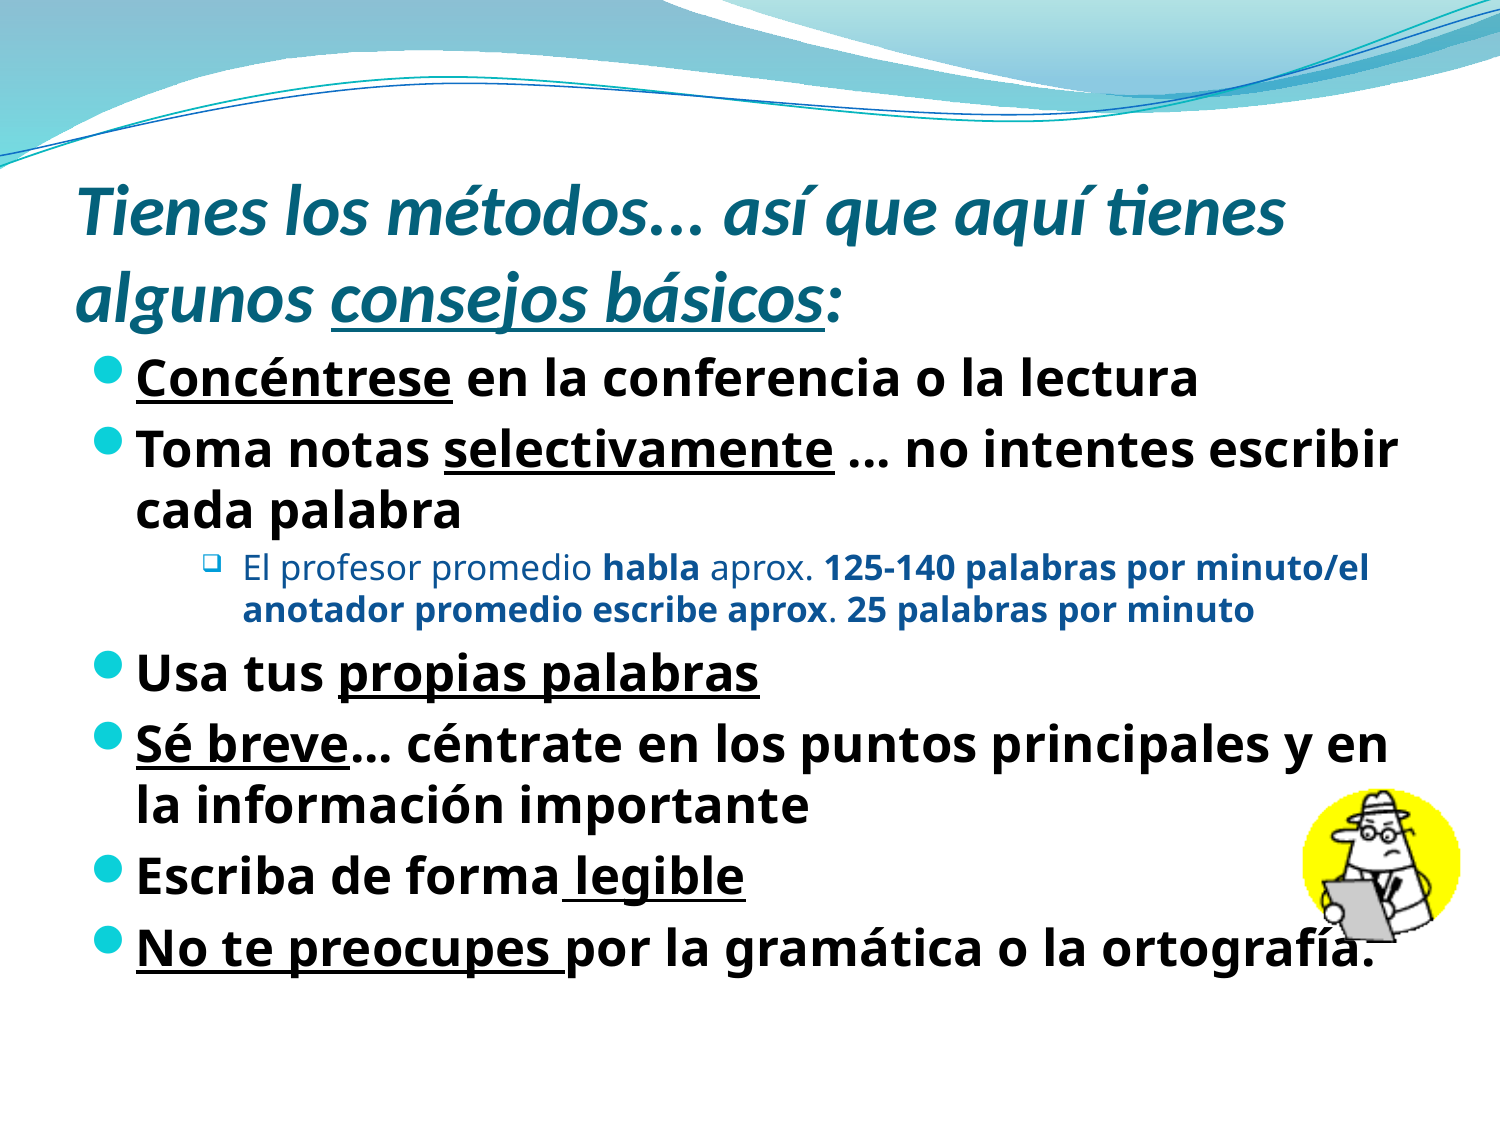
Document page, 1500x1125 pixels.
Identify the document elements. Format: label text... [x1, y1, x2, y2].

list Concéntrese en la conferencia o la lectura Toma notas selectivamente ... no intentes escribir cada palabra El profesor promedio habla aprox. 125-140 palabras por minuto/el anotador promedio escribe aprox. 25 palabras por minuto Usa tus propias palabras Sé breve... céntrate en los puntos principales y en la información importante Escriba de forma legible No te preocupes por la gramática o la ortografía. [75, 337, 1425, 1038]
picture [1299, 787, 1463, 943]
title Tienes los métodos... así que aquí tienes algunos consejos básicos: [75, 149, 1425, 337]
